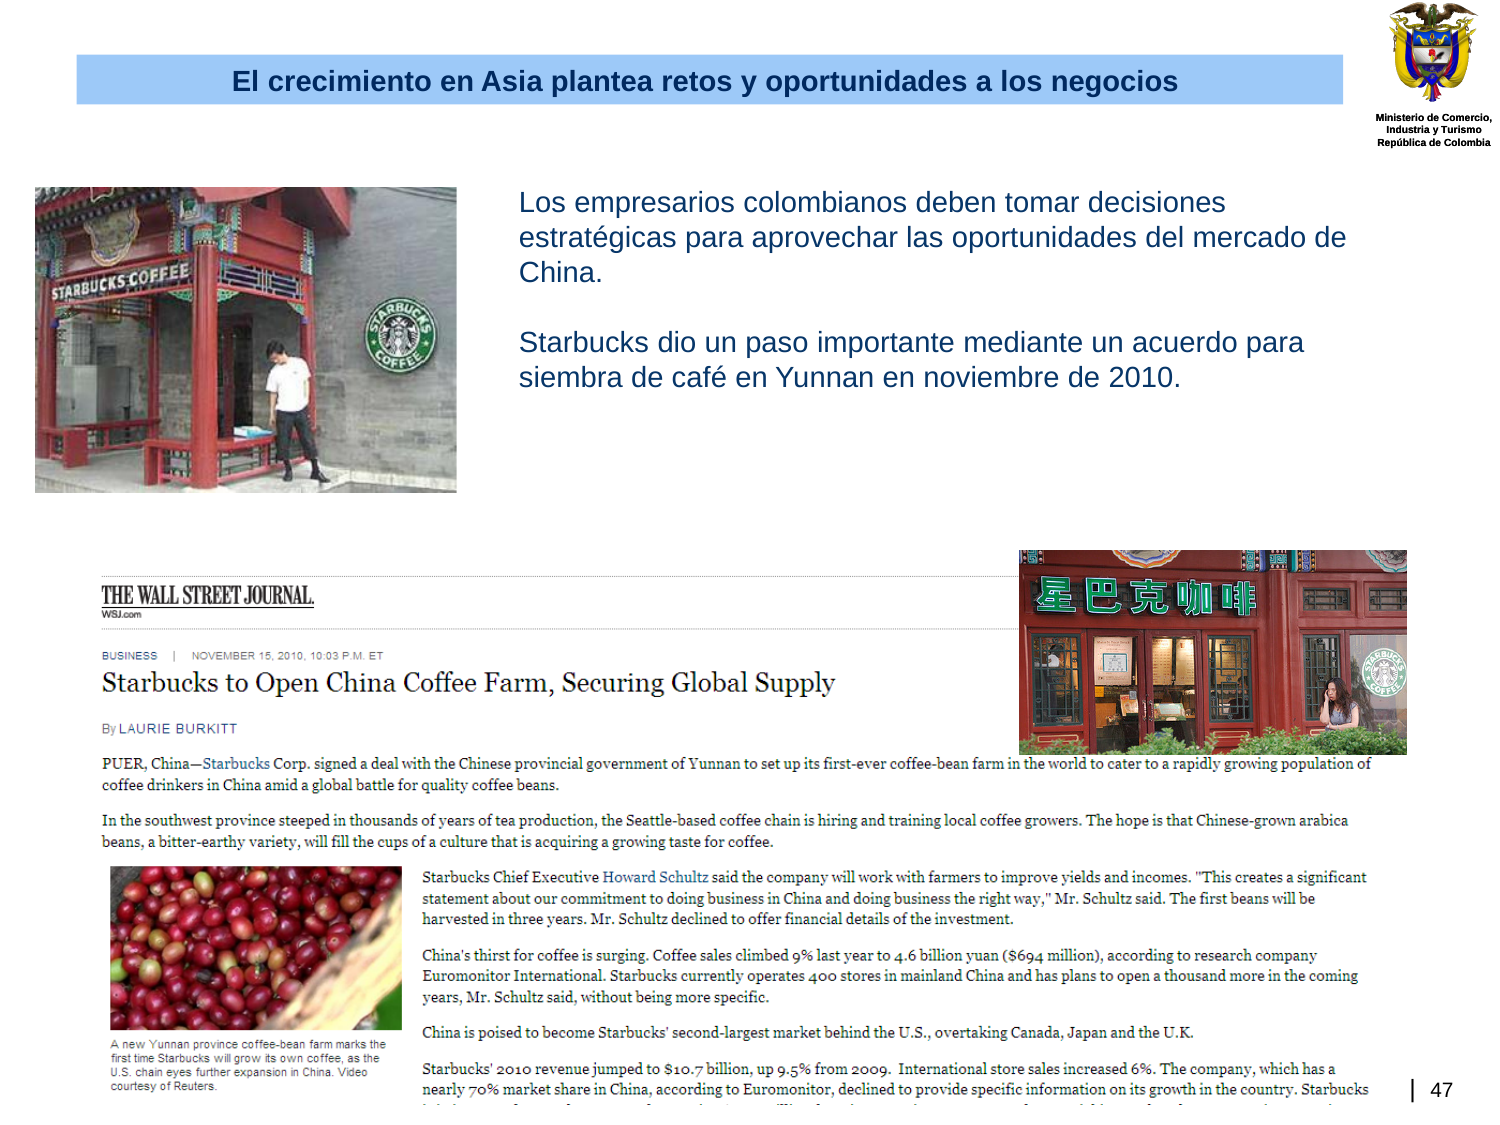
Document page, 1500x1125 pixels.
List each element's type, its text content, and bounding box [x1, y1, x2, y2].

text_box Los empresarios colombianos deben tomar decisiones estratégicas para aprovechar las oportunidades del mercado de China. Starbucks dio un paso importante mediante un acuerdo para siembra de café en Yunnan en noviembre de 2010. [503, 175, 1371, 401]
slide_number 46 [1430, 1076, 1464, 1103]
text_box El crecimiento en Asia plantea retos y oportunidades a los negocios [76, 54, 1344, 105]
picture [64, 550, 1407, 1105]
picture [1368, 0, 1500, 150]
picture [34, 187, 458, 493]
